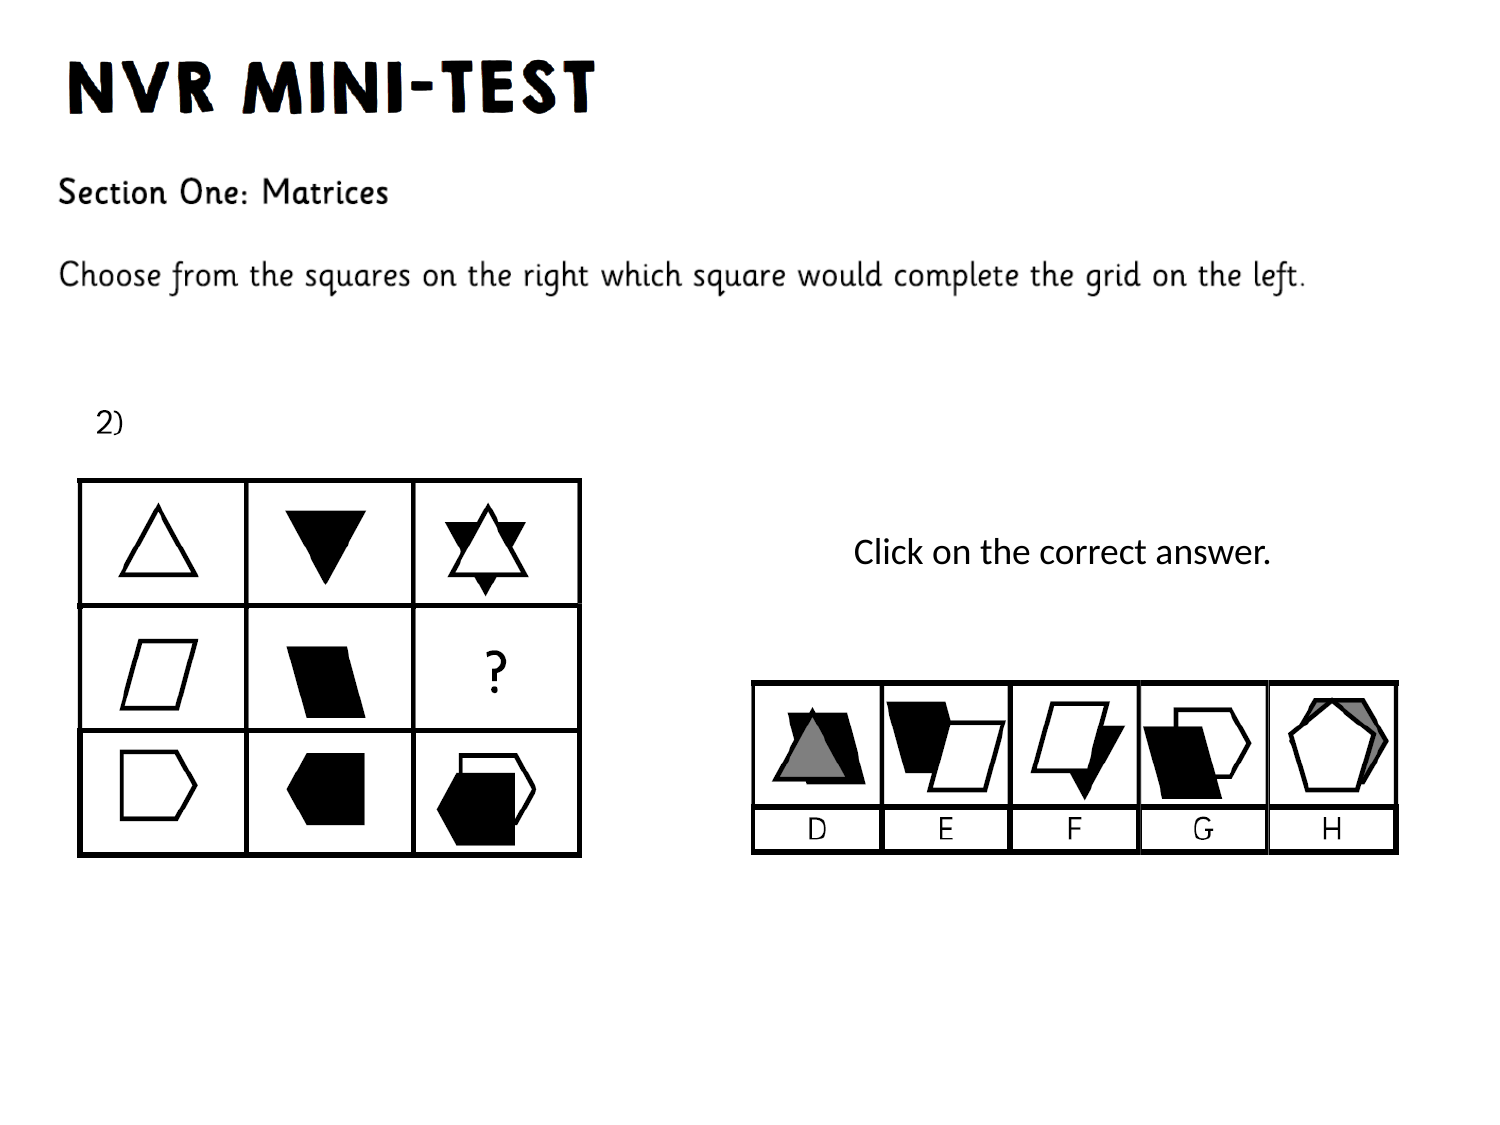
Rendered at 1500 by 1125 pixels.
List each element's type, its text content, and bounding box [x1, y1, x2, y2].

text_box Click on the correct answer. [665, 519, 1461, 580]
picture [43, 168, 1318, 315]
picture [74, 394, 584, 858]
picture [43, 31, 615, 140]
picture [749, 676, 1401, 858]
